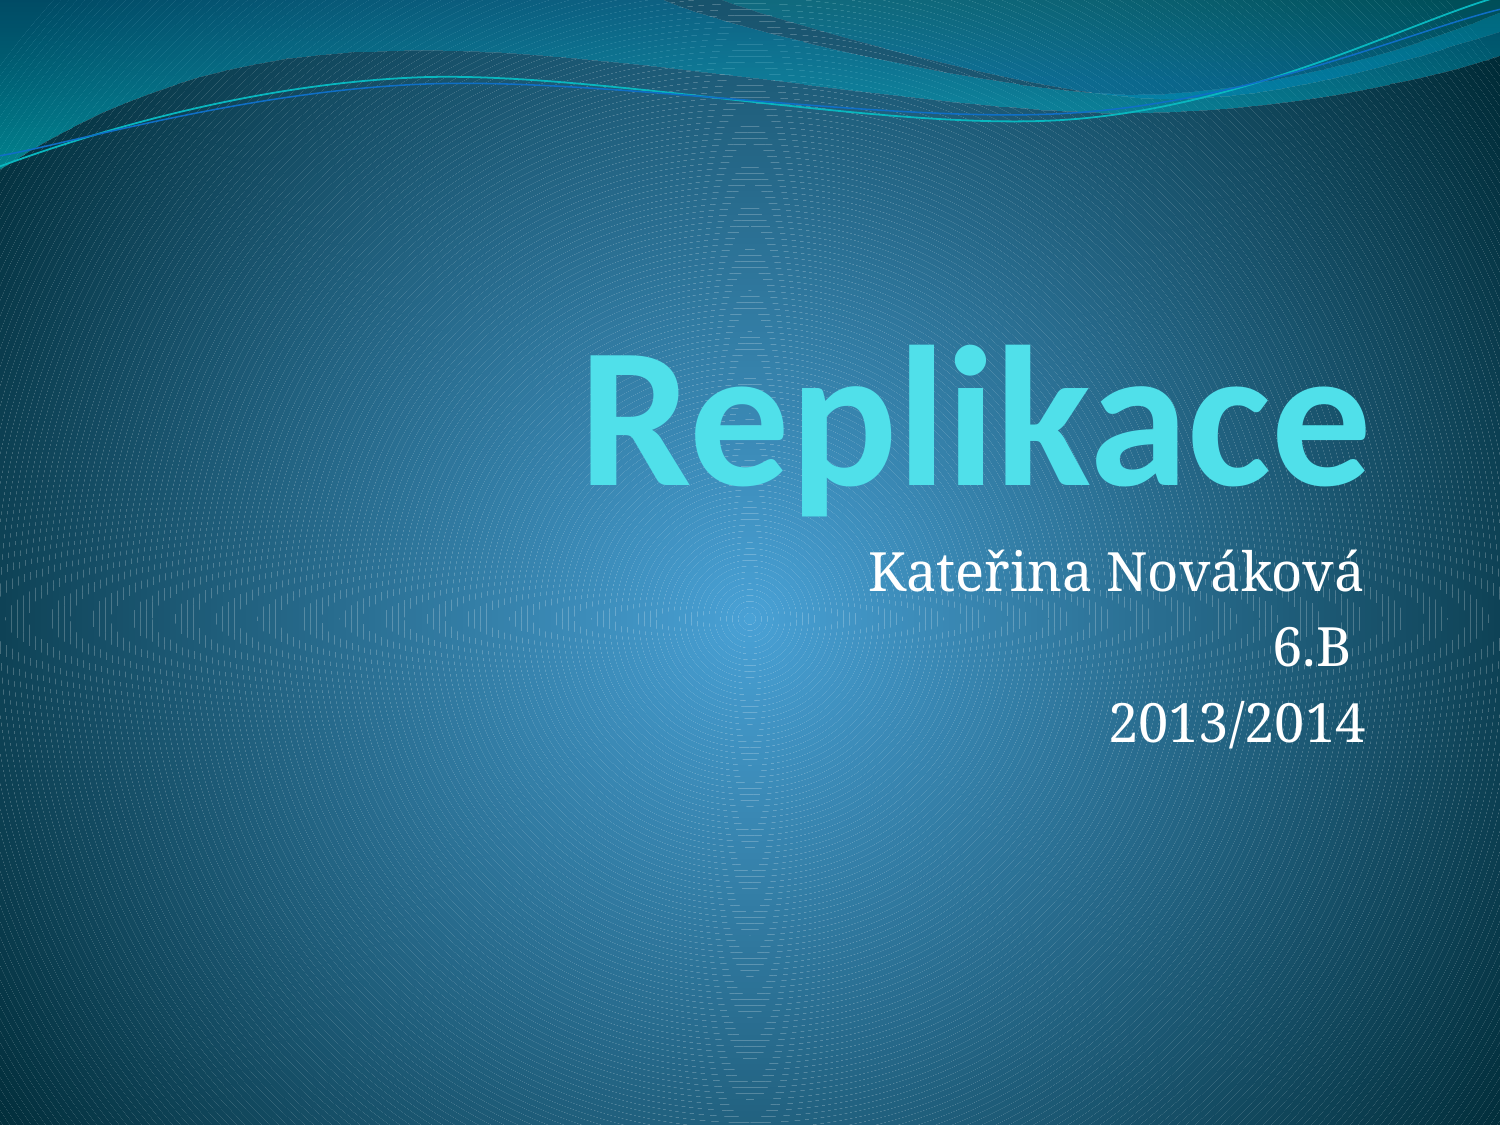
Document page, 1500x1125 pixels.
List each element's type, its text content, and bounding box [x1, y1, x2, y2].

subtitle Kateřina Nováková 6.B 2013/2014 [87, 529, 1376, 818]
title Replikace [87, 224, 1376, 525]
